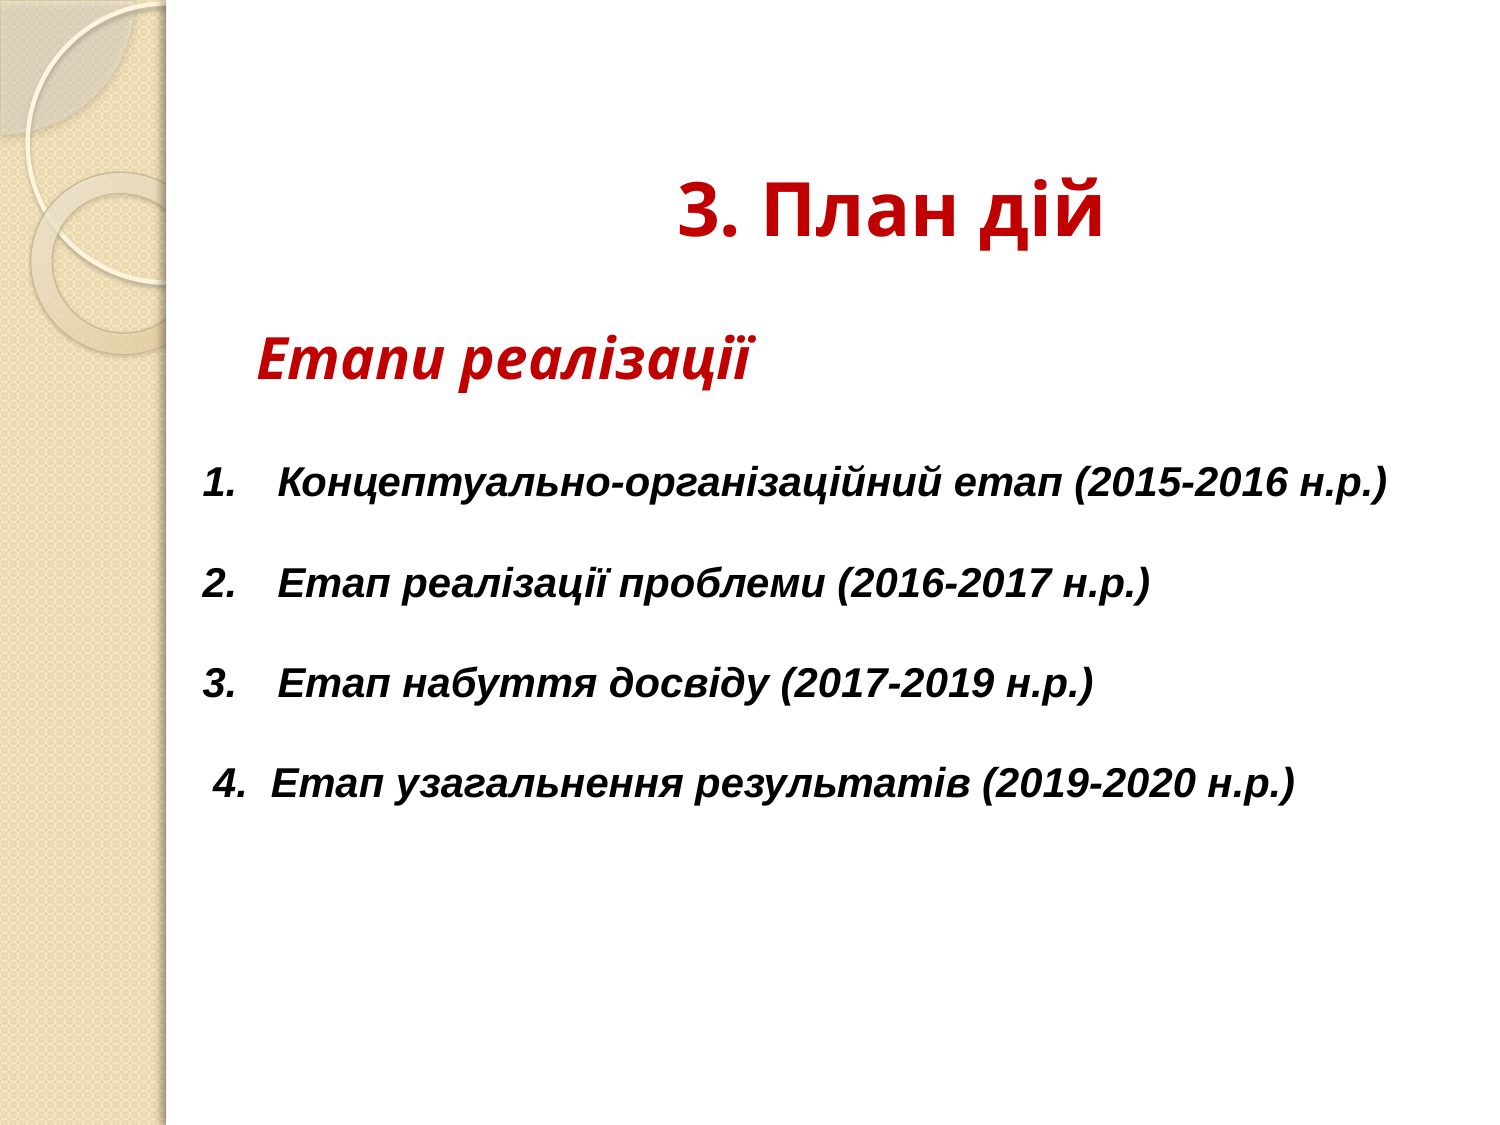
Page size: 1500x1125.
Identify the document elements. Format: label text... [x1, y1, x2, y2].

text_box Концептуально-організаційний етап (2015-2016 н.р.) Етап реалізації проблеми (2016-2017 н.р.) Етап набуття досвіду (2017-2019 н.р.) 4. Етап узагальнення результатів (2019-2020 н.р.) [187, 447, 1465, 963]
text_box 3. План дій Етапи реалізації [93, 153, 1289, 399]
